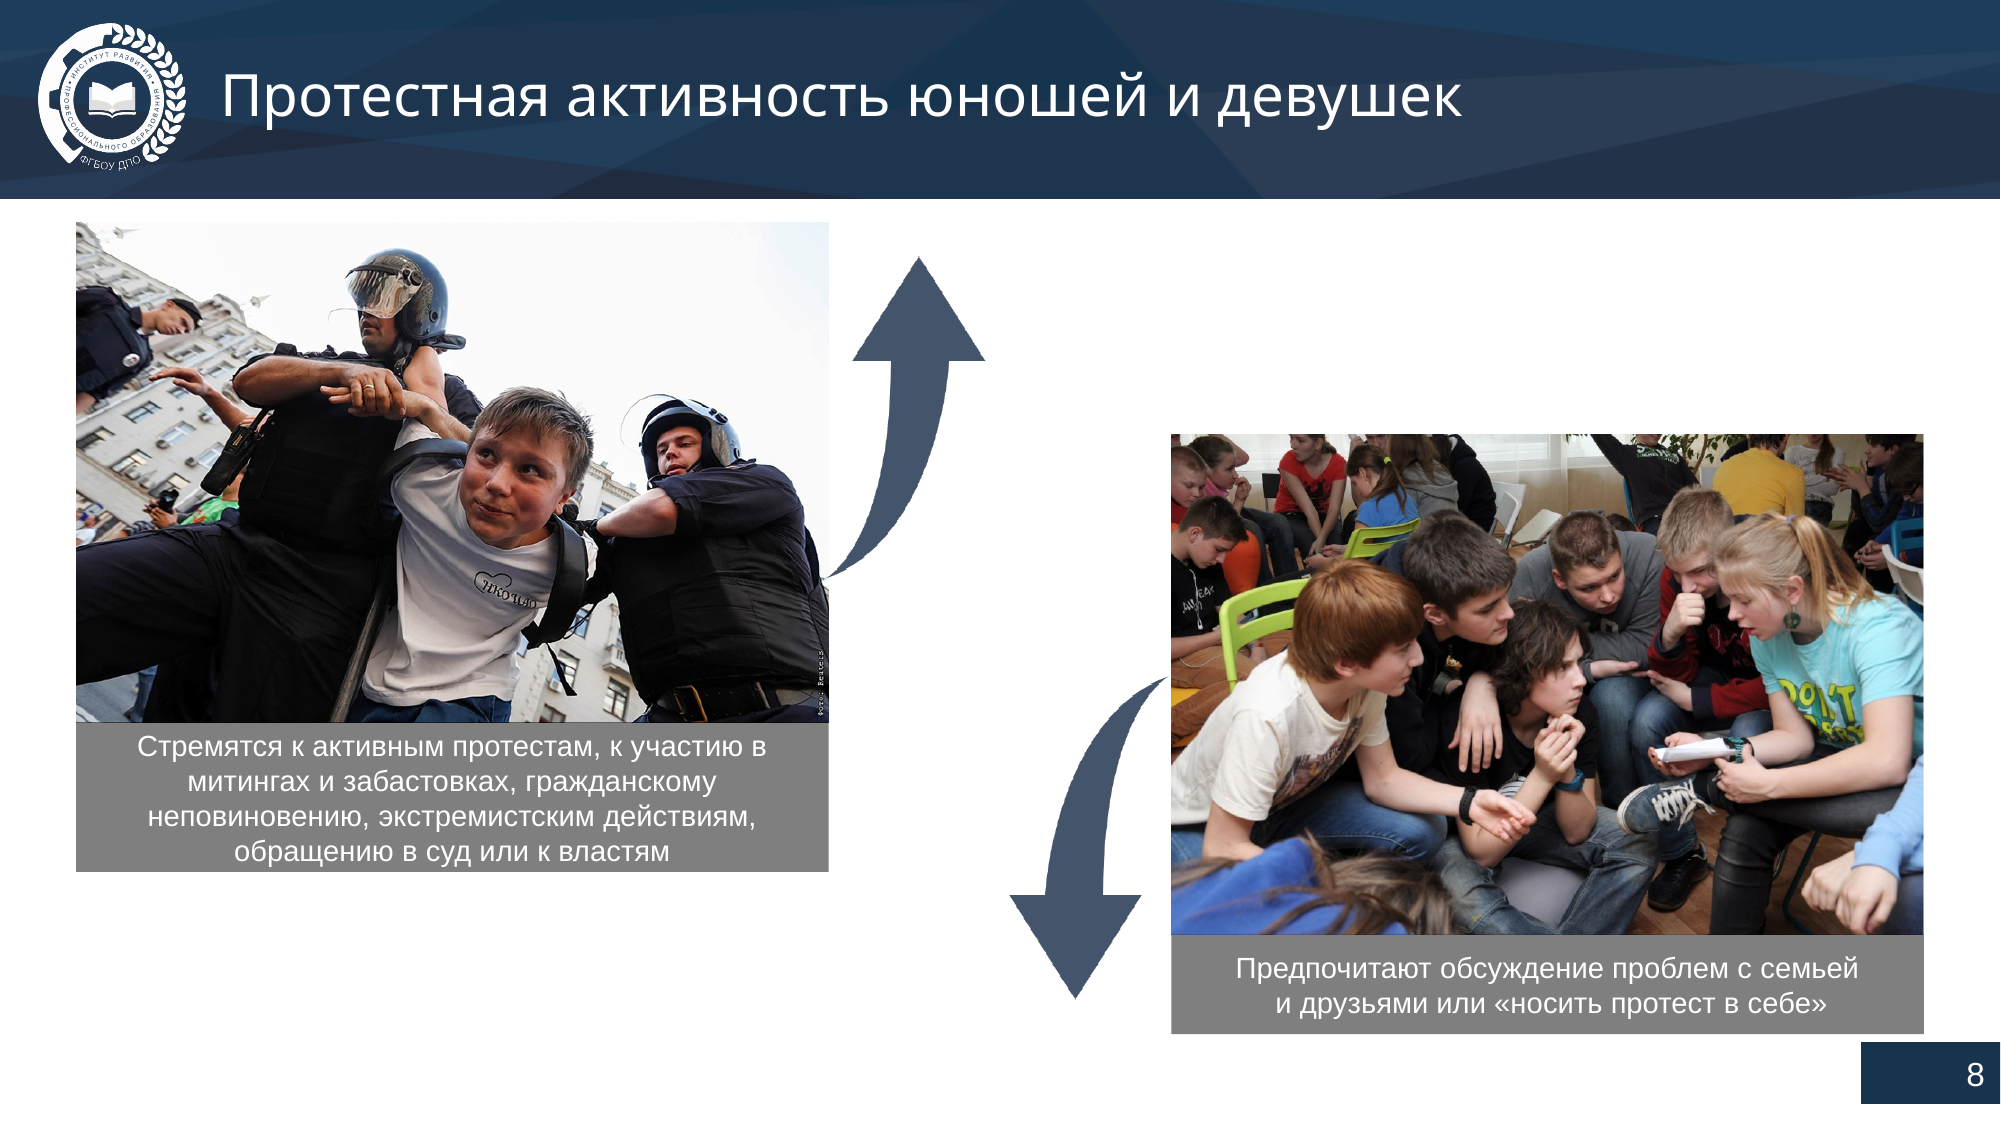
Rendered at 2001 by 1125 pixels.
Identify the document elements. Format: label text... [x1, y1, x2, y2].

title Протестная активность юношей и девушек [205, 0, 1931, 196]
text_box Предпочитают обсуждение проблем с семьей и друзьями или «носить протест в себе» [1222, 935, 1924, 1035]
picture [75, 222, 1924, 1035]
text_box Стремятся к активным протестам, к участию в митингах и забастовках, гражданскому неповиновению, экстремистским действиям, обращению в суд или к властям [76, 723, 829, 872]
picture [0, 0, 2000, 199]
